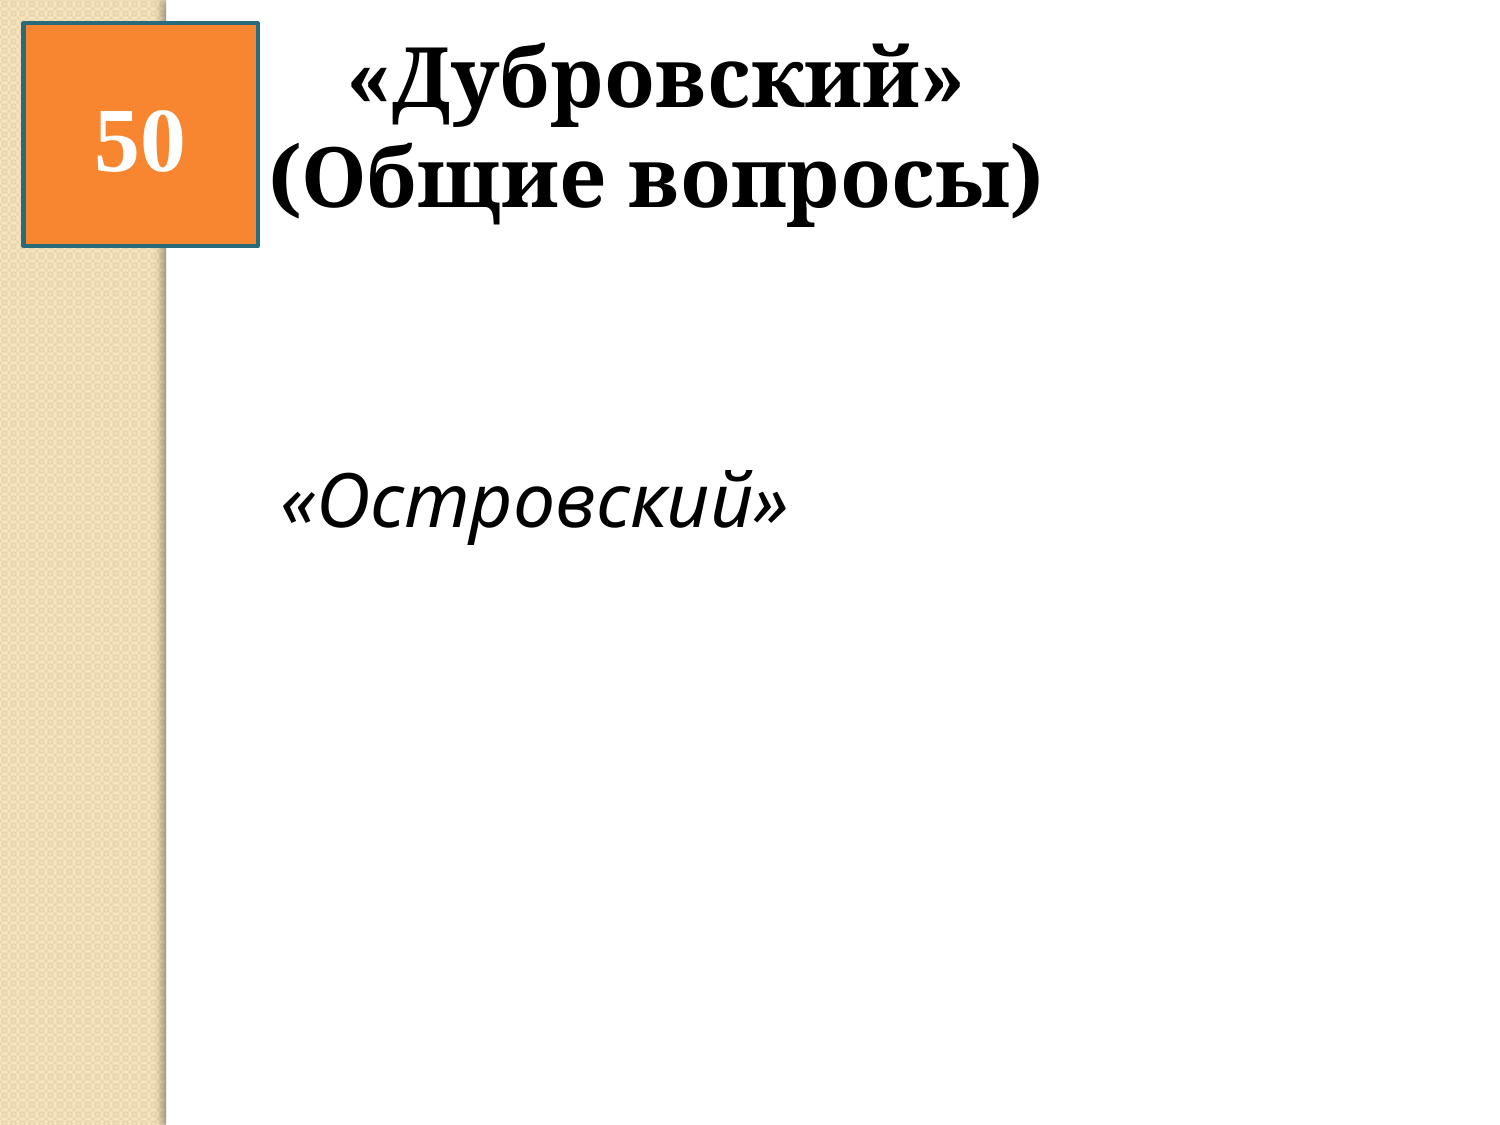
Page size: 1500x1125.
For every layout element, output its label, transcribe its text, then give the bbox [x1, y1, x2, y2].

text_box «Островский» [265, 445, 805, 550]
text_box 50 [21, 21, 260, 248]
text_box «Дубровский» (Общие вопросы) [210, 17, 1102, 232]
